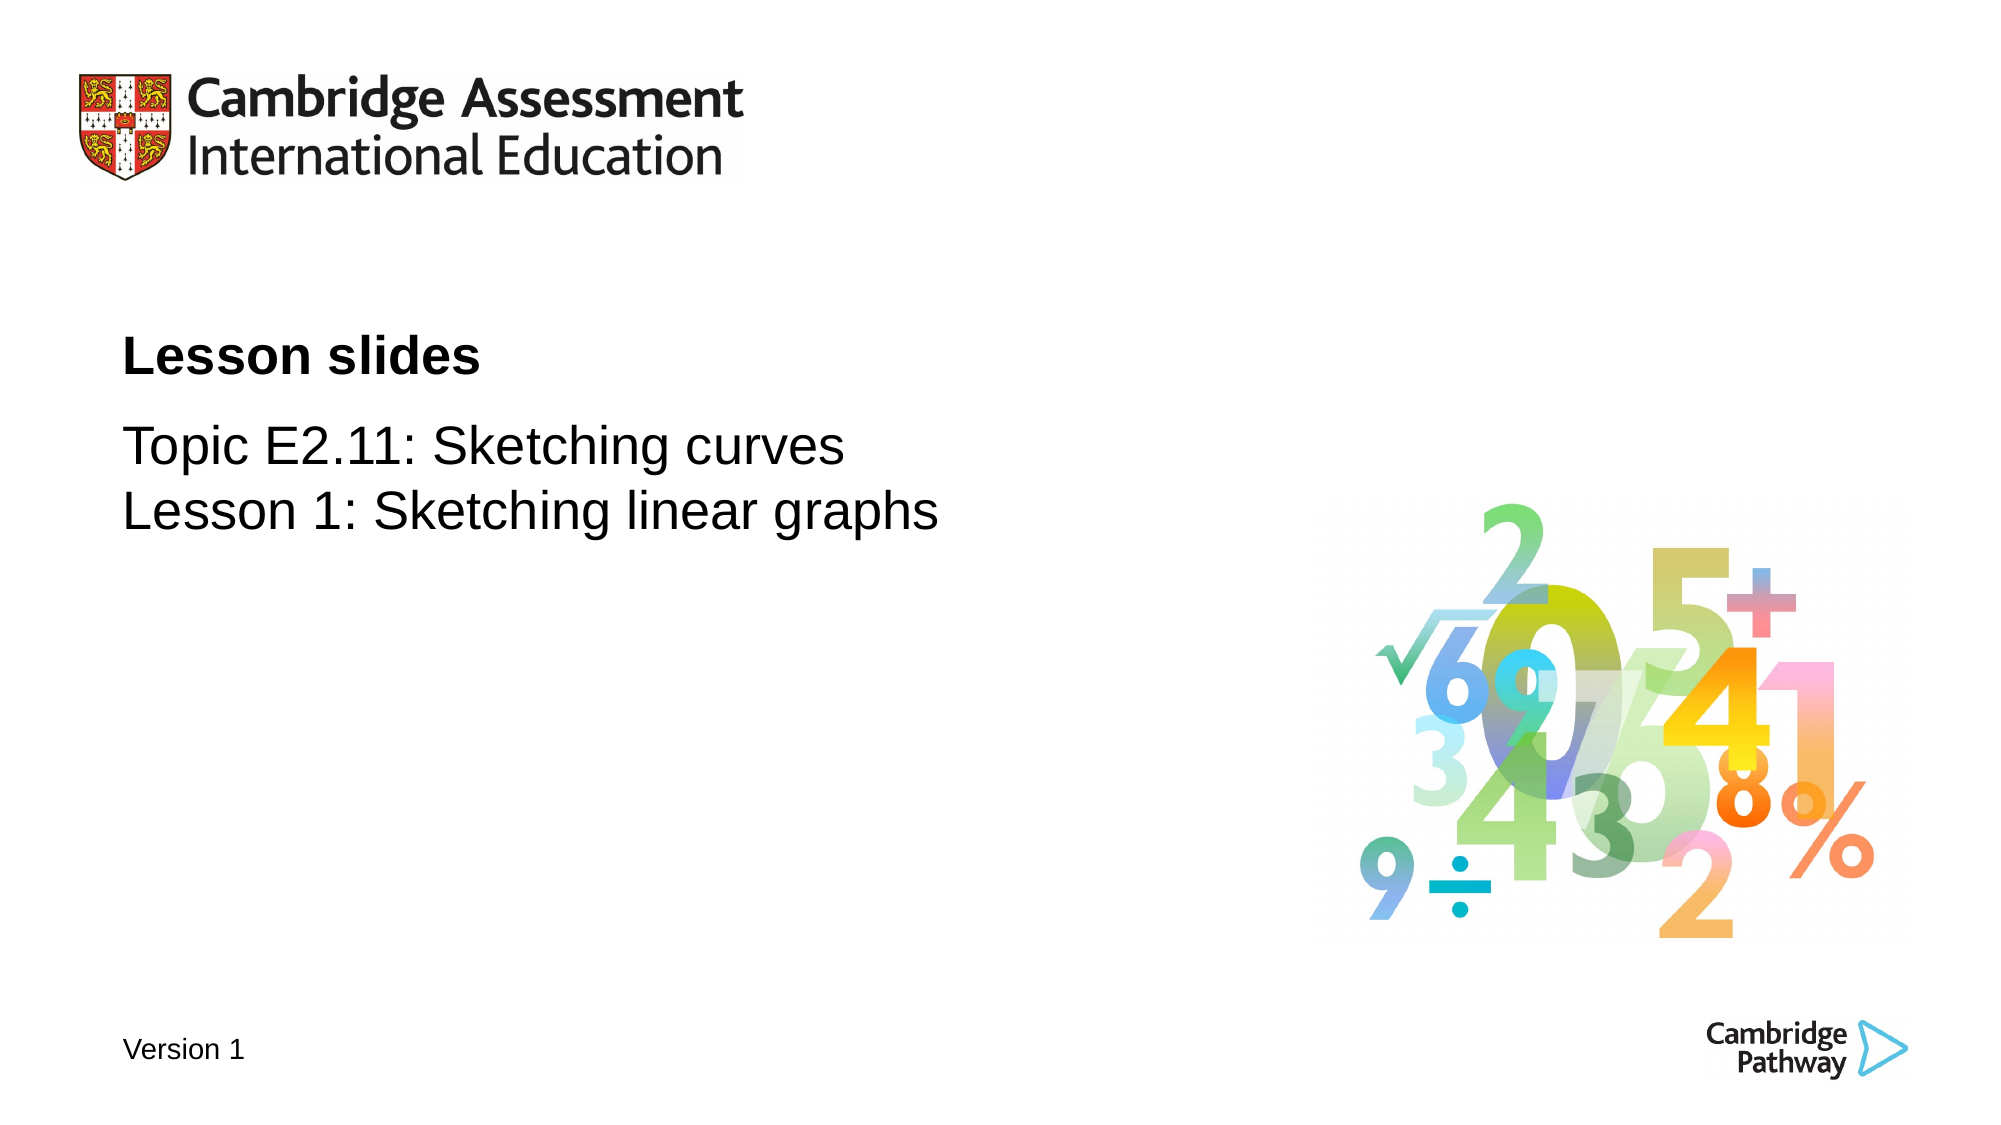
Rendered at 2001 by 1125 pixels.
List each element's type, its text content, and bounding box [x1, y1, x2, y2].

text_box Version 1 [108, 1023, 786, 1074]
picture [79, 74, 744, 181]
picture [1313, 497, 1914, 948]
text_box Lesson slides Topic E2.11: Sketching curves Lesson 1: Sketching linear graphs [108, 313, 1397, 593]
picture [1701, 1011, 1914, 1086]
